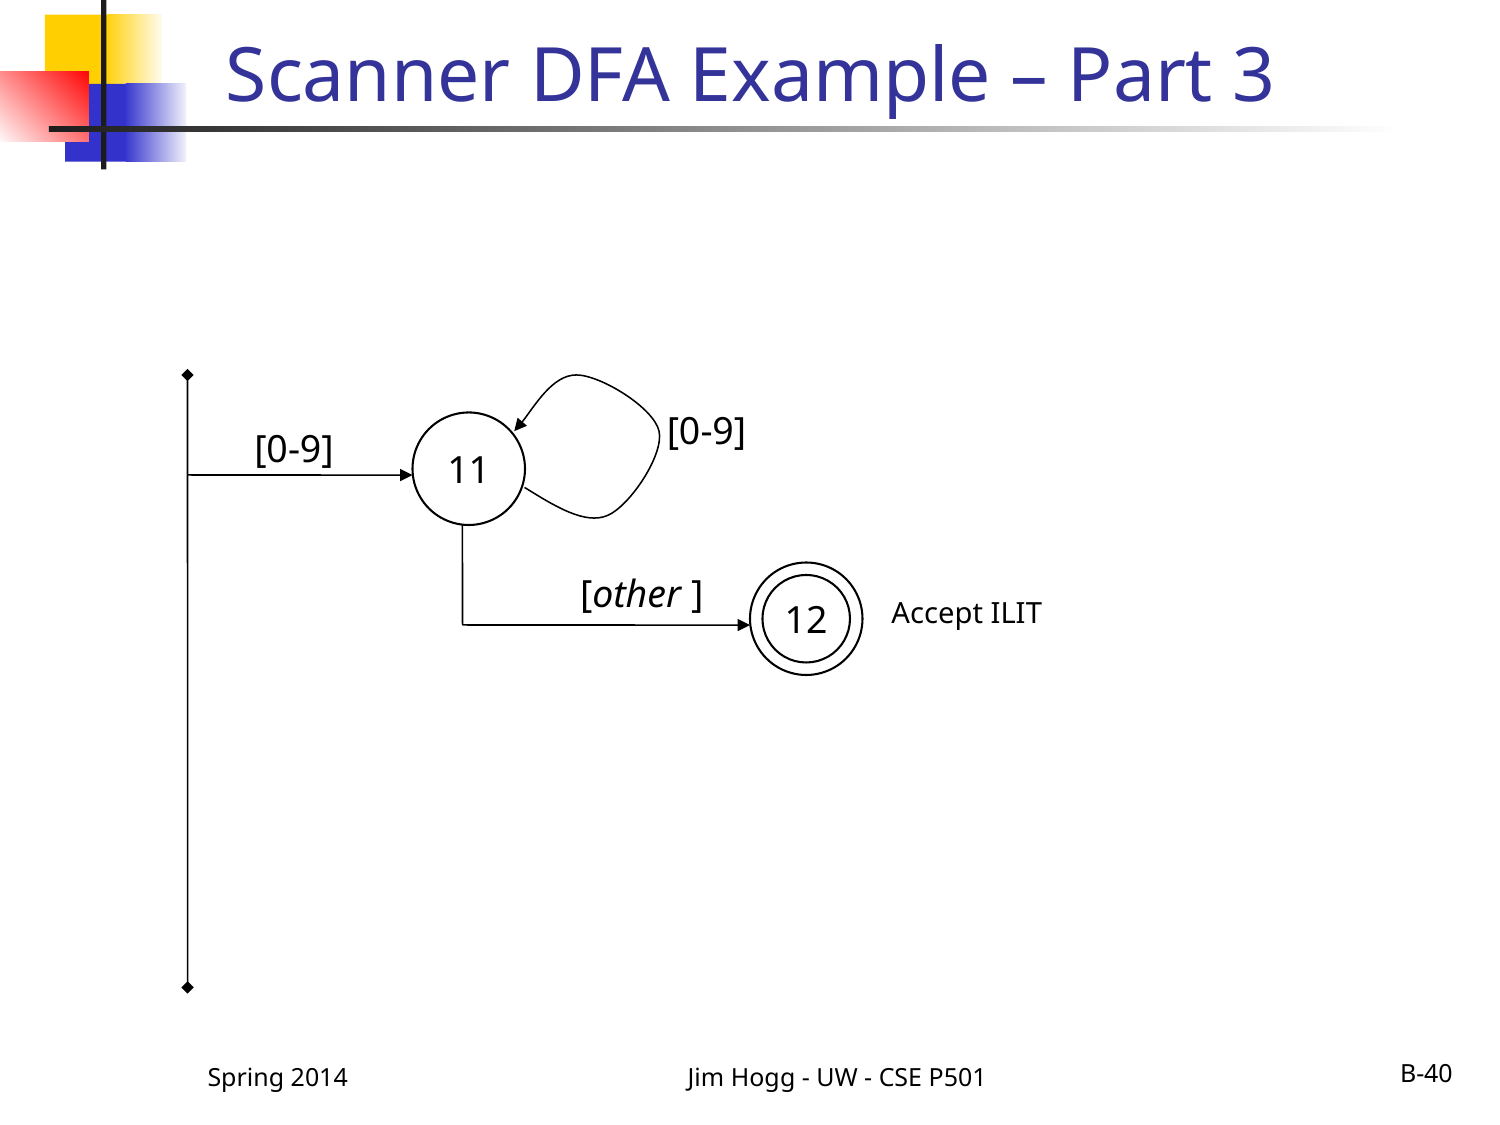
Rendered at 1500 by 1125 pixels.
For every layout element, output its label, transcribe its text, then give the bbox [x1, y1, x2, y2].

text_box [514, 374, 654, 519]
slide_number B-40 [1154, 1062, 1468, 1100]
text_box [other ] [565, 562, 719, 623]
slide_number Spring 2014 [192, 1062, 506, 1100]
title Scanner DFA Example – Part 3 [210, 29, 1490, 124]
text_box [749, 562, 863, 676]
footer Jim Hogg - UW - CSE P501 [599, 1062, 1076, 1100]
text_box [181, 368, 194, 474]
text_box [0-9] [239, 417, 349, 478]
text_box [0-9] [652, 399, 762, 460]
text_box Accept ILIT [876, 587, 1057, 638]
text_box 11 [412, 412, 523, 526]
text_box [462, 618, 744, 632]
text_box [349, 468, 412, 482]
text_box [181, 476, 194, 994]
